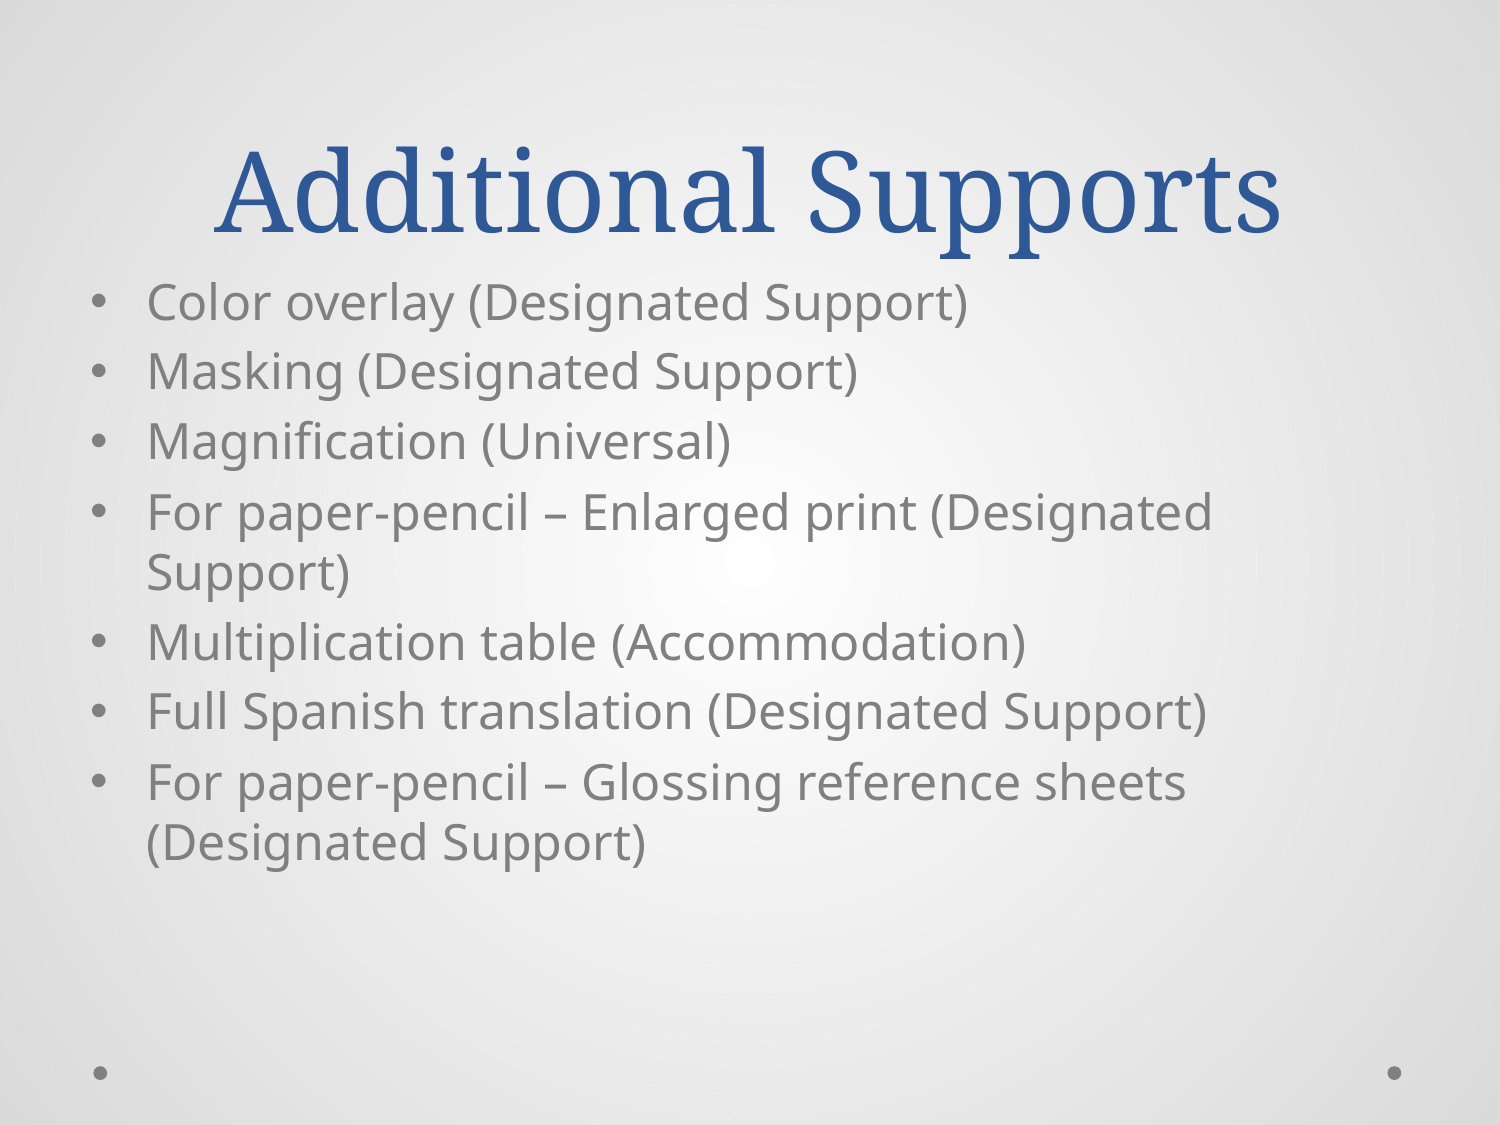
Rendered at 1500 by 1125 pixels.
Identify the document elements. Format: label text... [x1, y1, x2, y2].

title Additional Supports [75, 0, 1425, 262]
list Color overlay (Designated Support) Masking (Designated Support) Magnification (Universal) For paper-pencil – Enlarged print (Designated Support) Multiplication table (Accommodation) Full Spanish translation (Designated Support) For paper-pencil – Glossing reference sheets (Designated Support) [75, 262, 1425, 1005]
